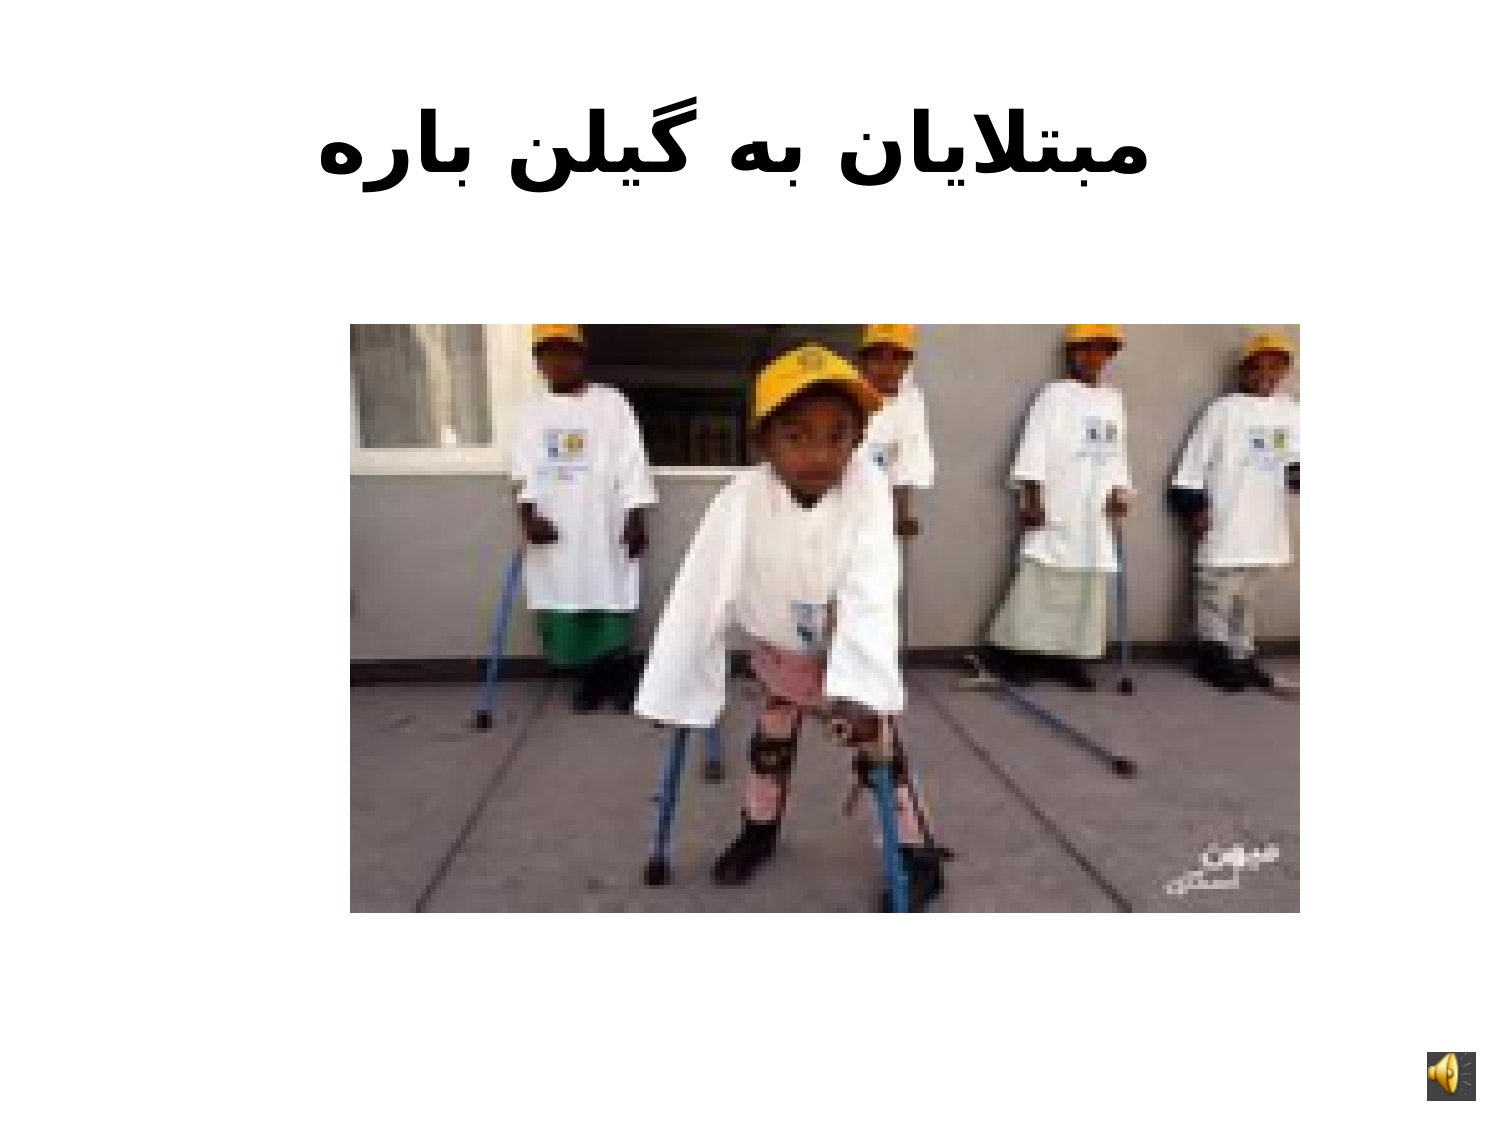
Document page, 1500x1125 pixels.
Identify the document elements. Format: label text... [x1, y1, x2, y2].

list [349, 324, 1301, 913]
title مبتلایان به گیلن باره [75, 45, 1425, 233]
picture [1426, 1051, 1477, 1102]
